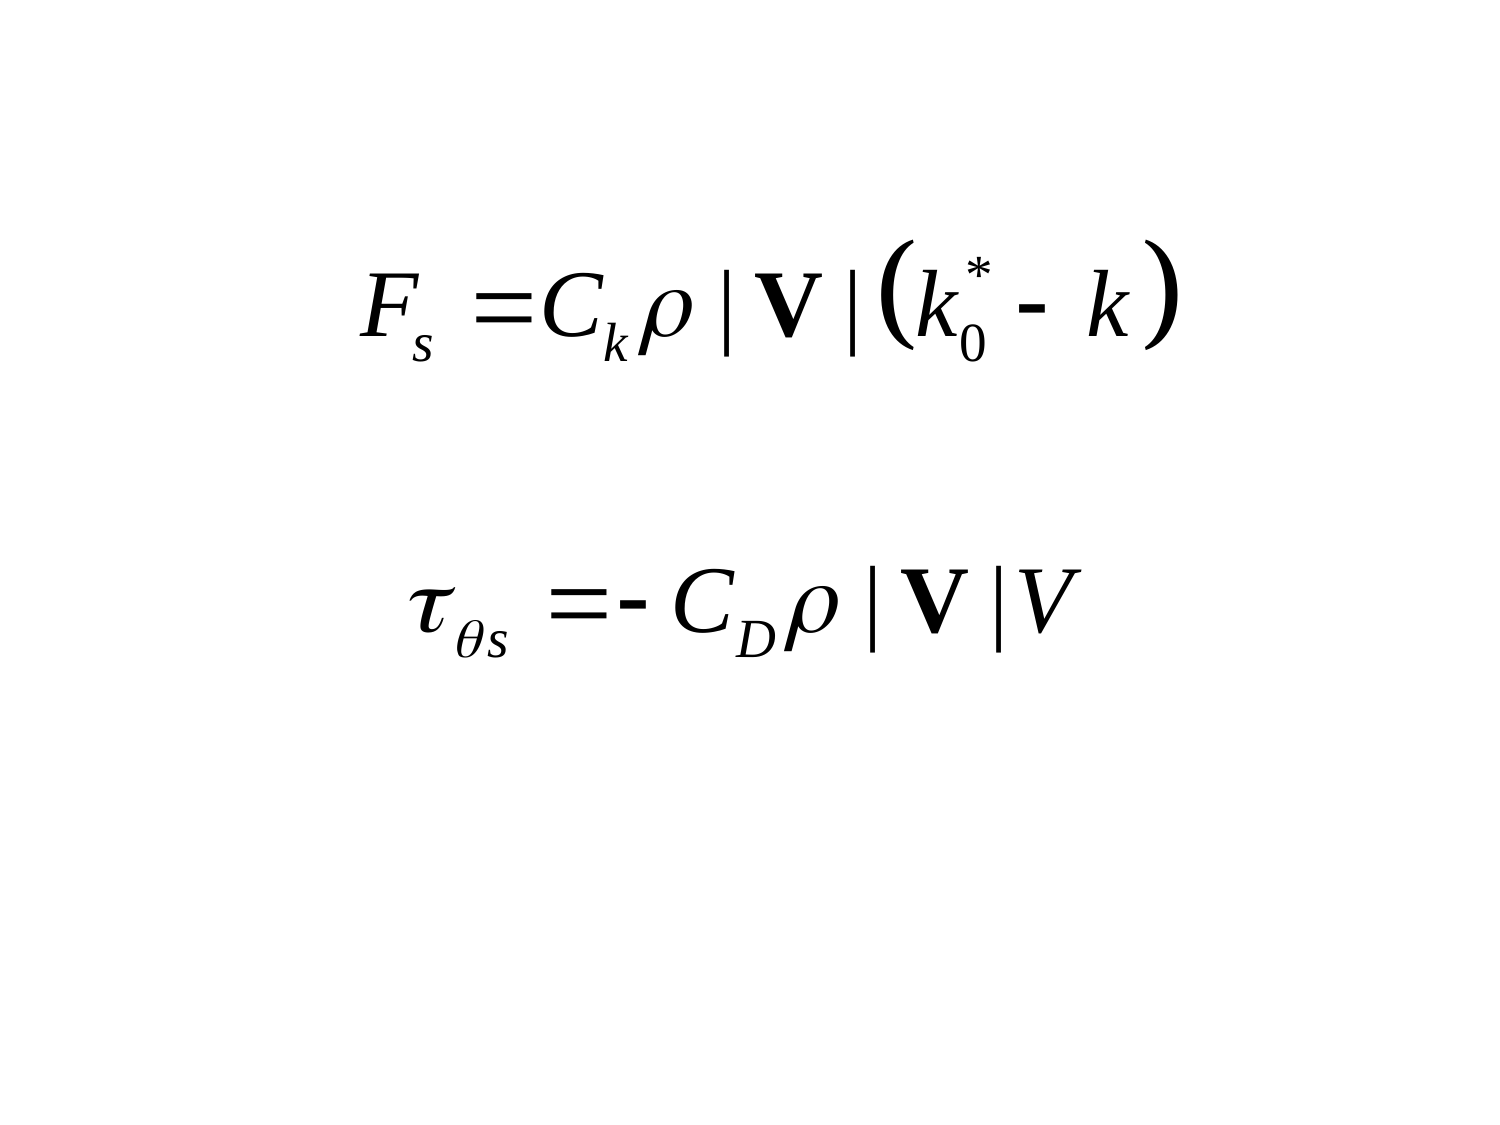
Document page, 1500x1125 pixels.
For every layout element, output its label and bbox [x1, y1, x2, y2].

text_box [342, 224, 1187, 401]
text_box [399, 537, 1100, 681]
